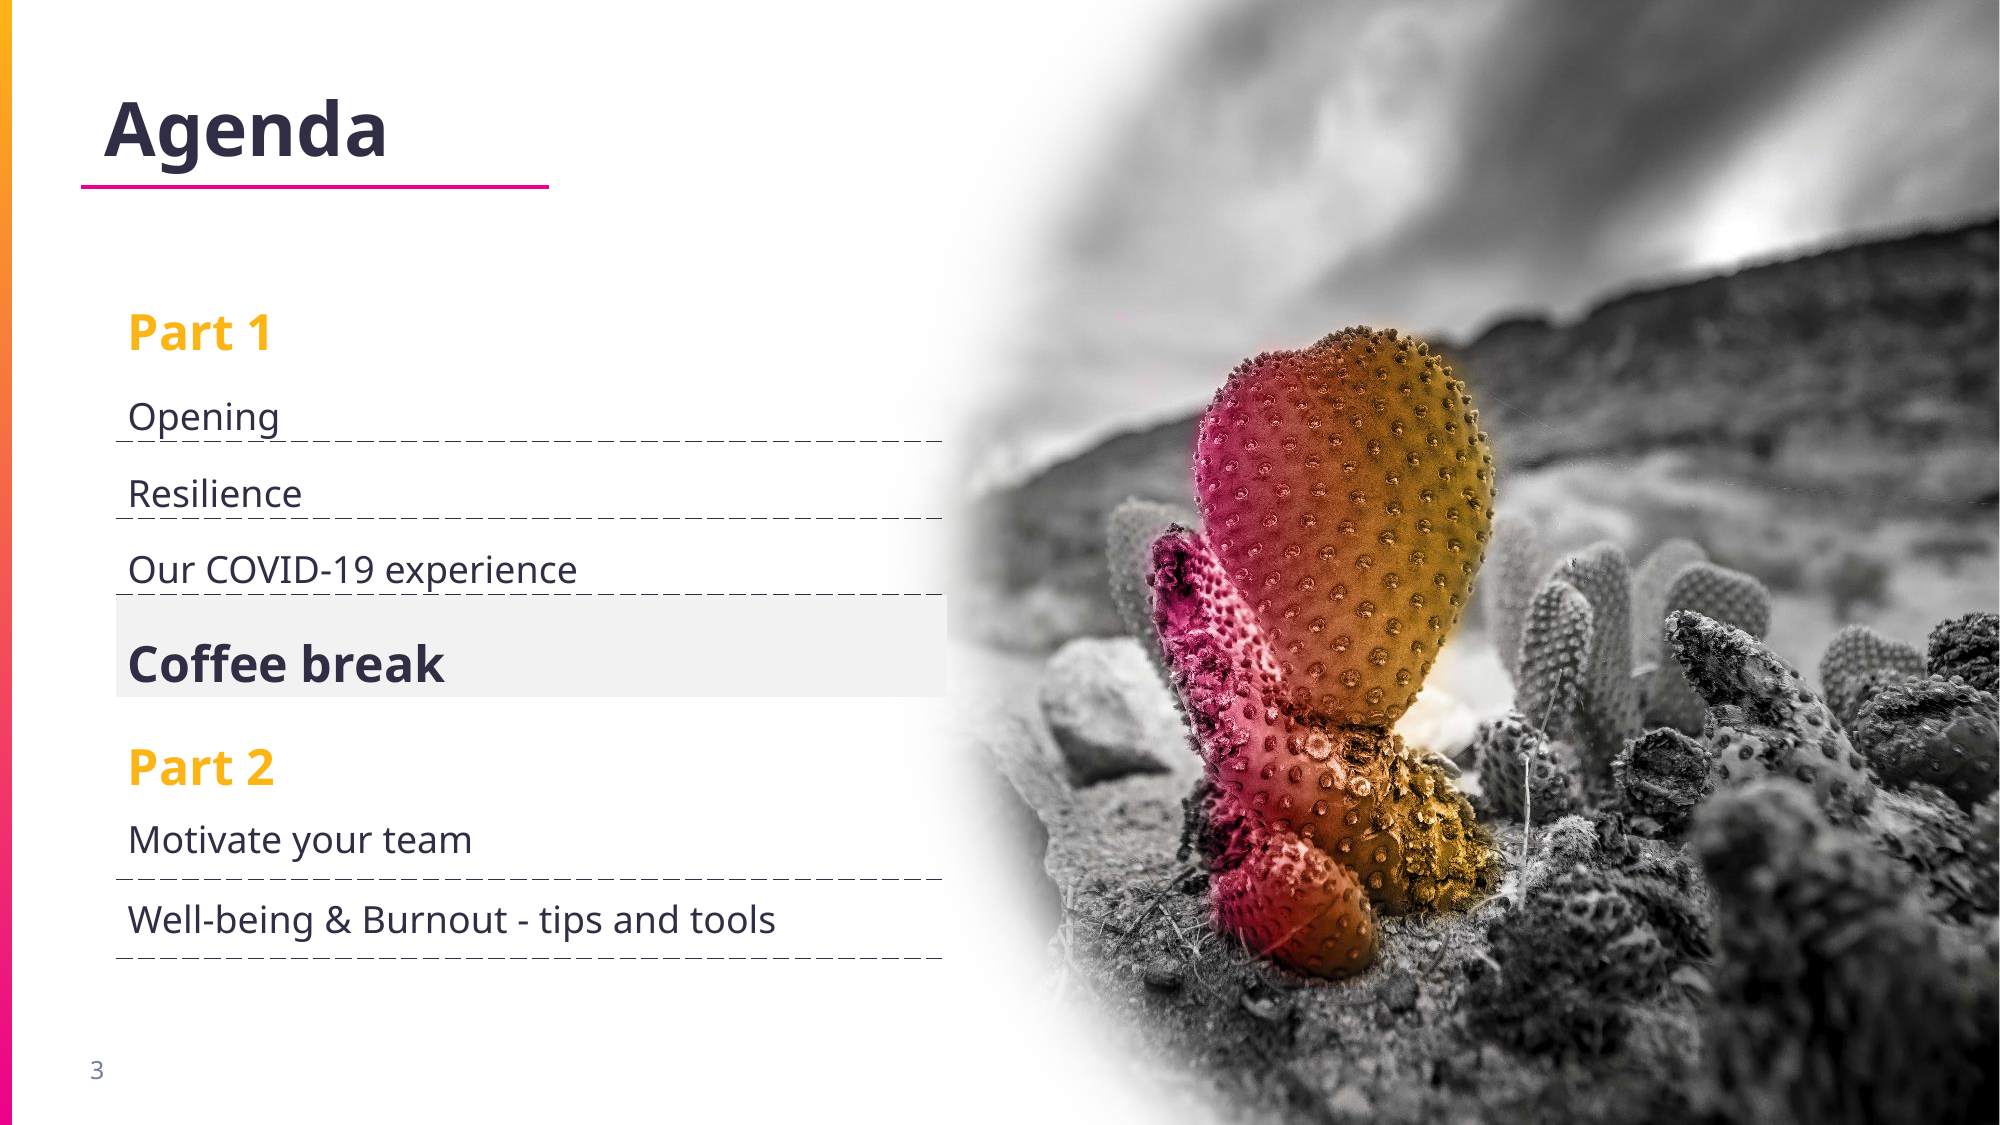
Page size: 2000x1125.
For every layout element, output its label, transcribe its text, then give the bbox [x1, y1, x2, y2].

picture [198, 0, 2000, 1125]
table_cell Part 2 [116, 697, 947, 800]
table_cell Motivate your team [116, 800, 947, 879]
text_box Agenda [89, 73, 1909, 165]
table_cell Resilience [116, 442, 947, 518]
table_header Part 1 Opening [116, 263, 947, 442]
table_cell Well-being & Burnout - tips and tools [116, 879, 947, 958]
table_cell Our COVID-19 experience [116, 518, 947, 595]
table_cell Coffee break [116, 595, 947, 697]
